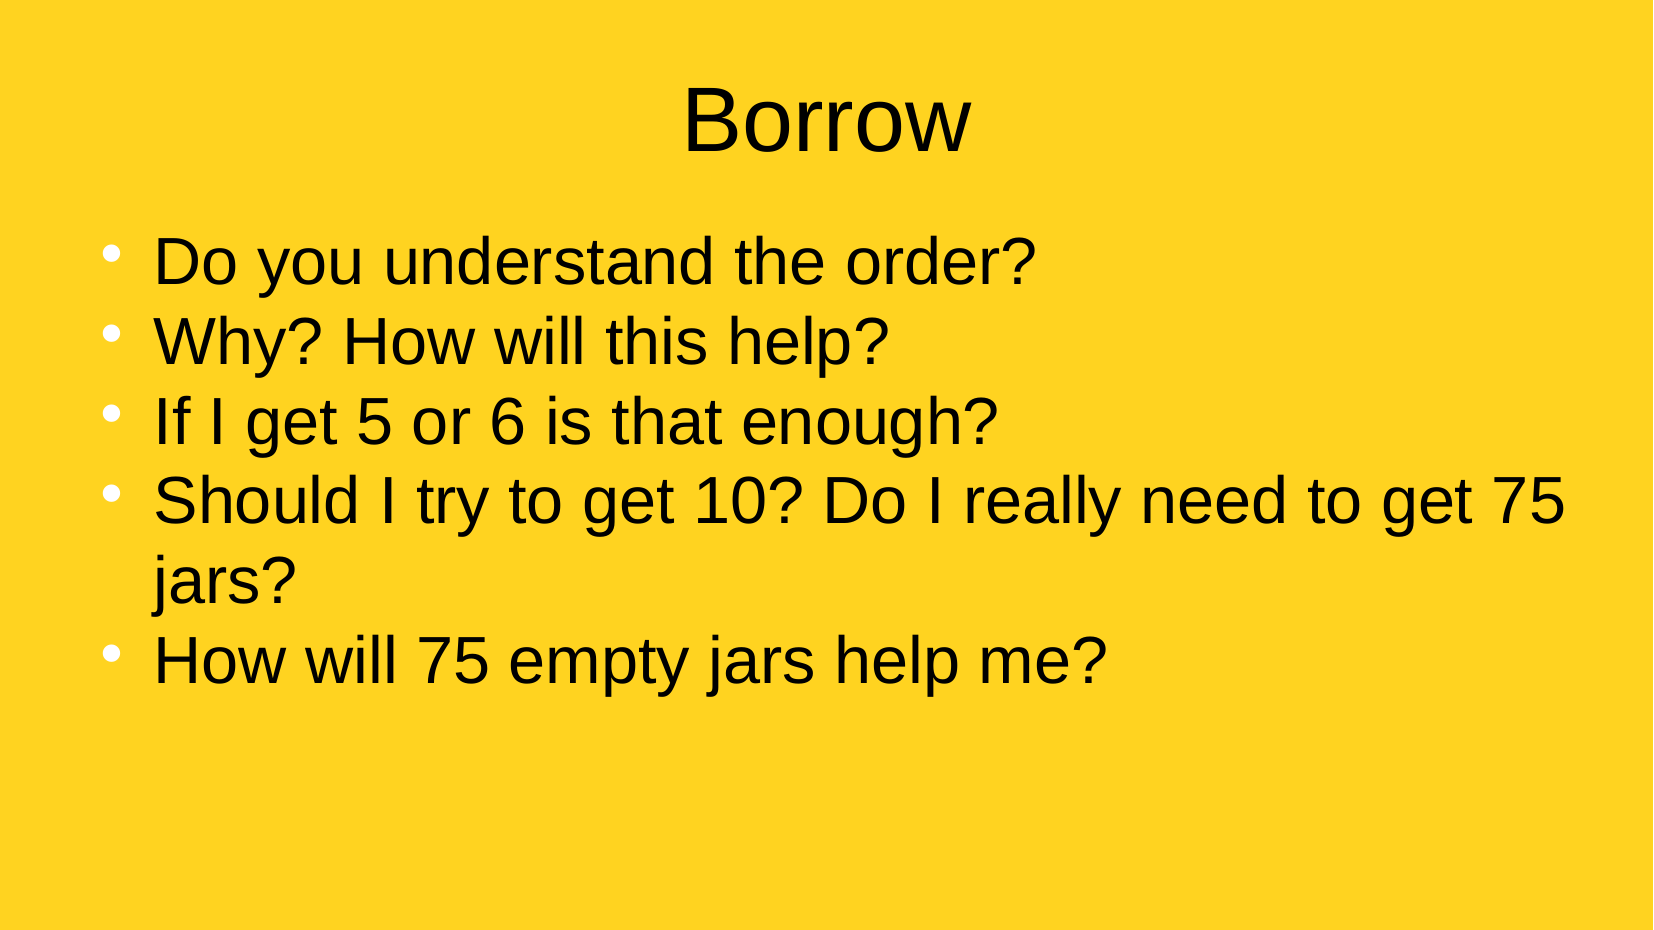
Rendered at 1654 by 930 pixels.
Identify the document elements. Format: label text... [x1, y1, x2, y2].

text_box Borrow [82, 36, 1571, 193]
text_box Do you understand the order? Why? How will this help? If I get 5 or 6 is that enough? Should I try to get 10? Do I really need to get 75 jars? How will 75 empty jars help me? [82, 217, 1571, 840]
